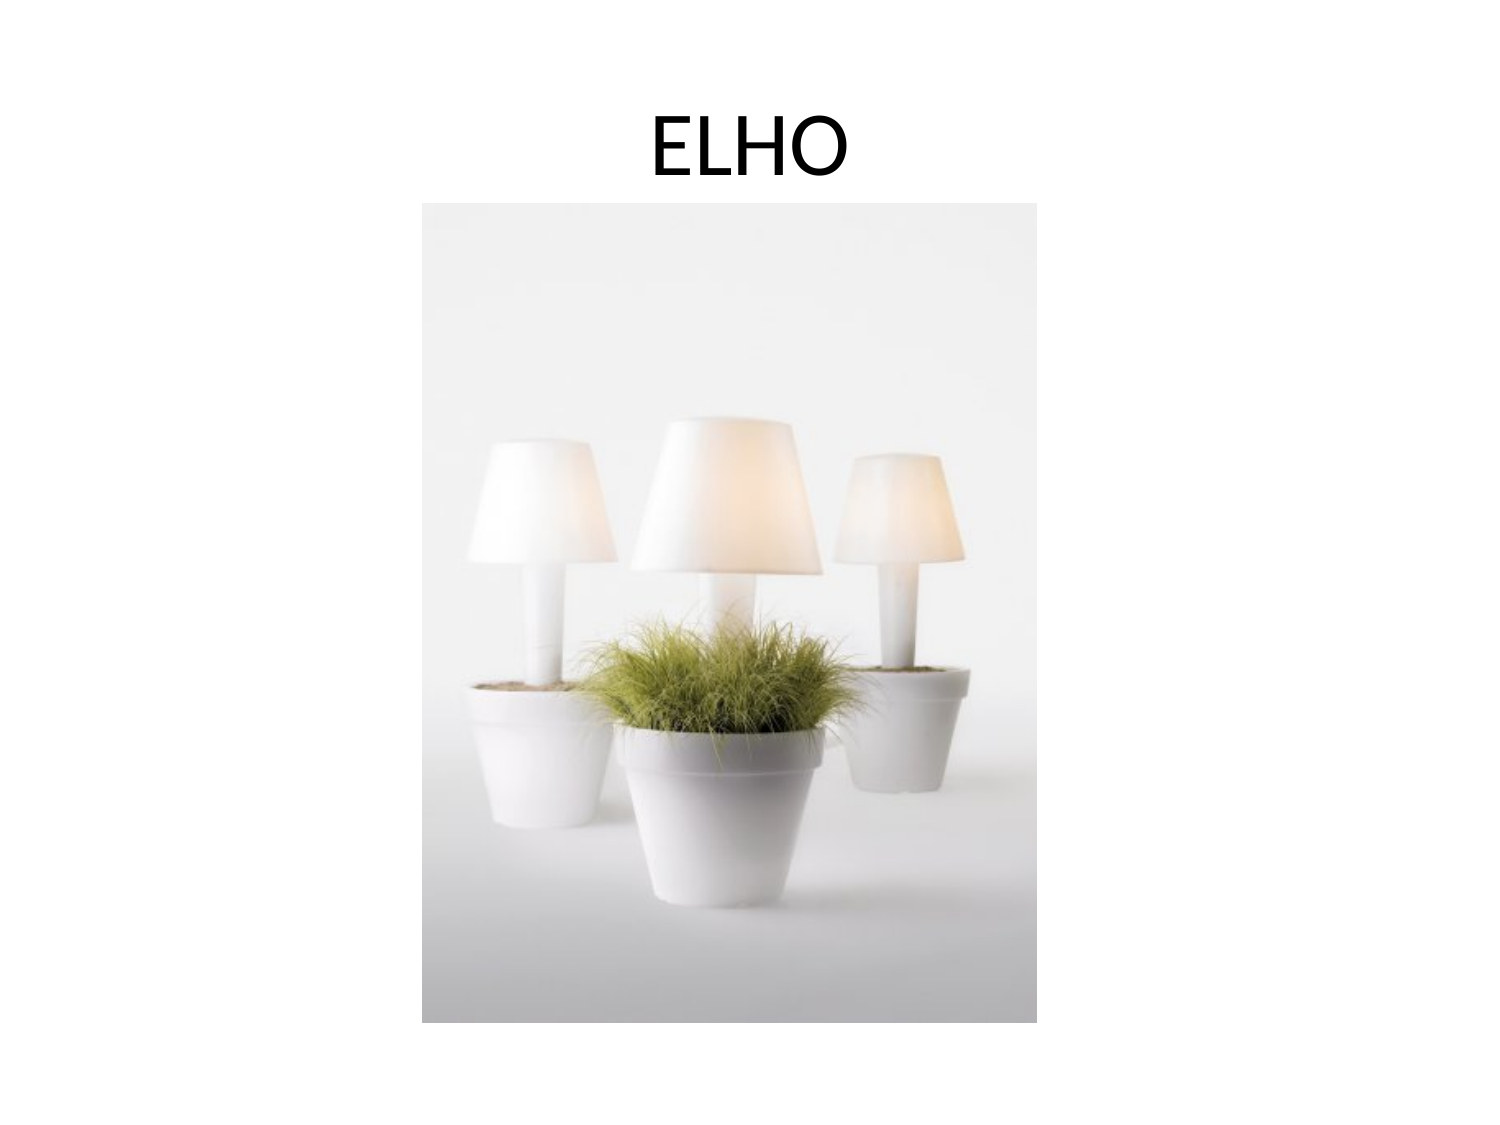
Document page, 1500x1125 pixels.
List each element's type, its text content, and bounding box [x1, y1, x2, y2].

picture [421, 203, 1037, 1024]
title ELHO [75, 45, 1425, 233]
